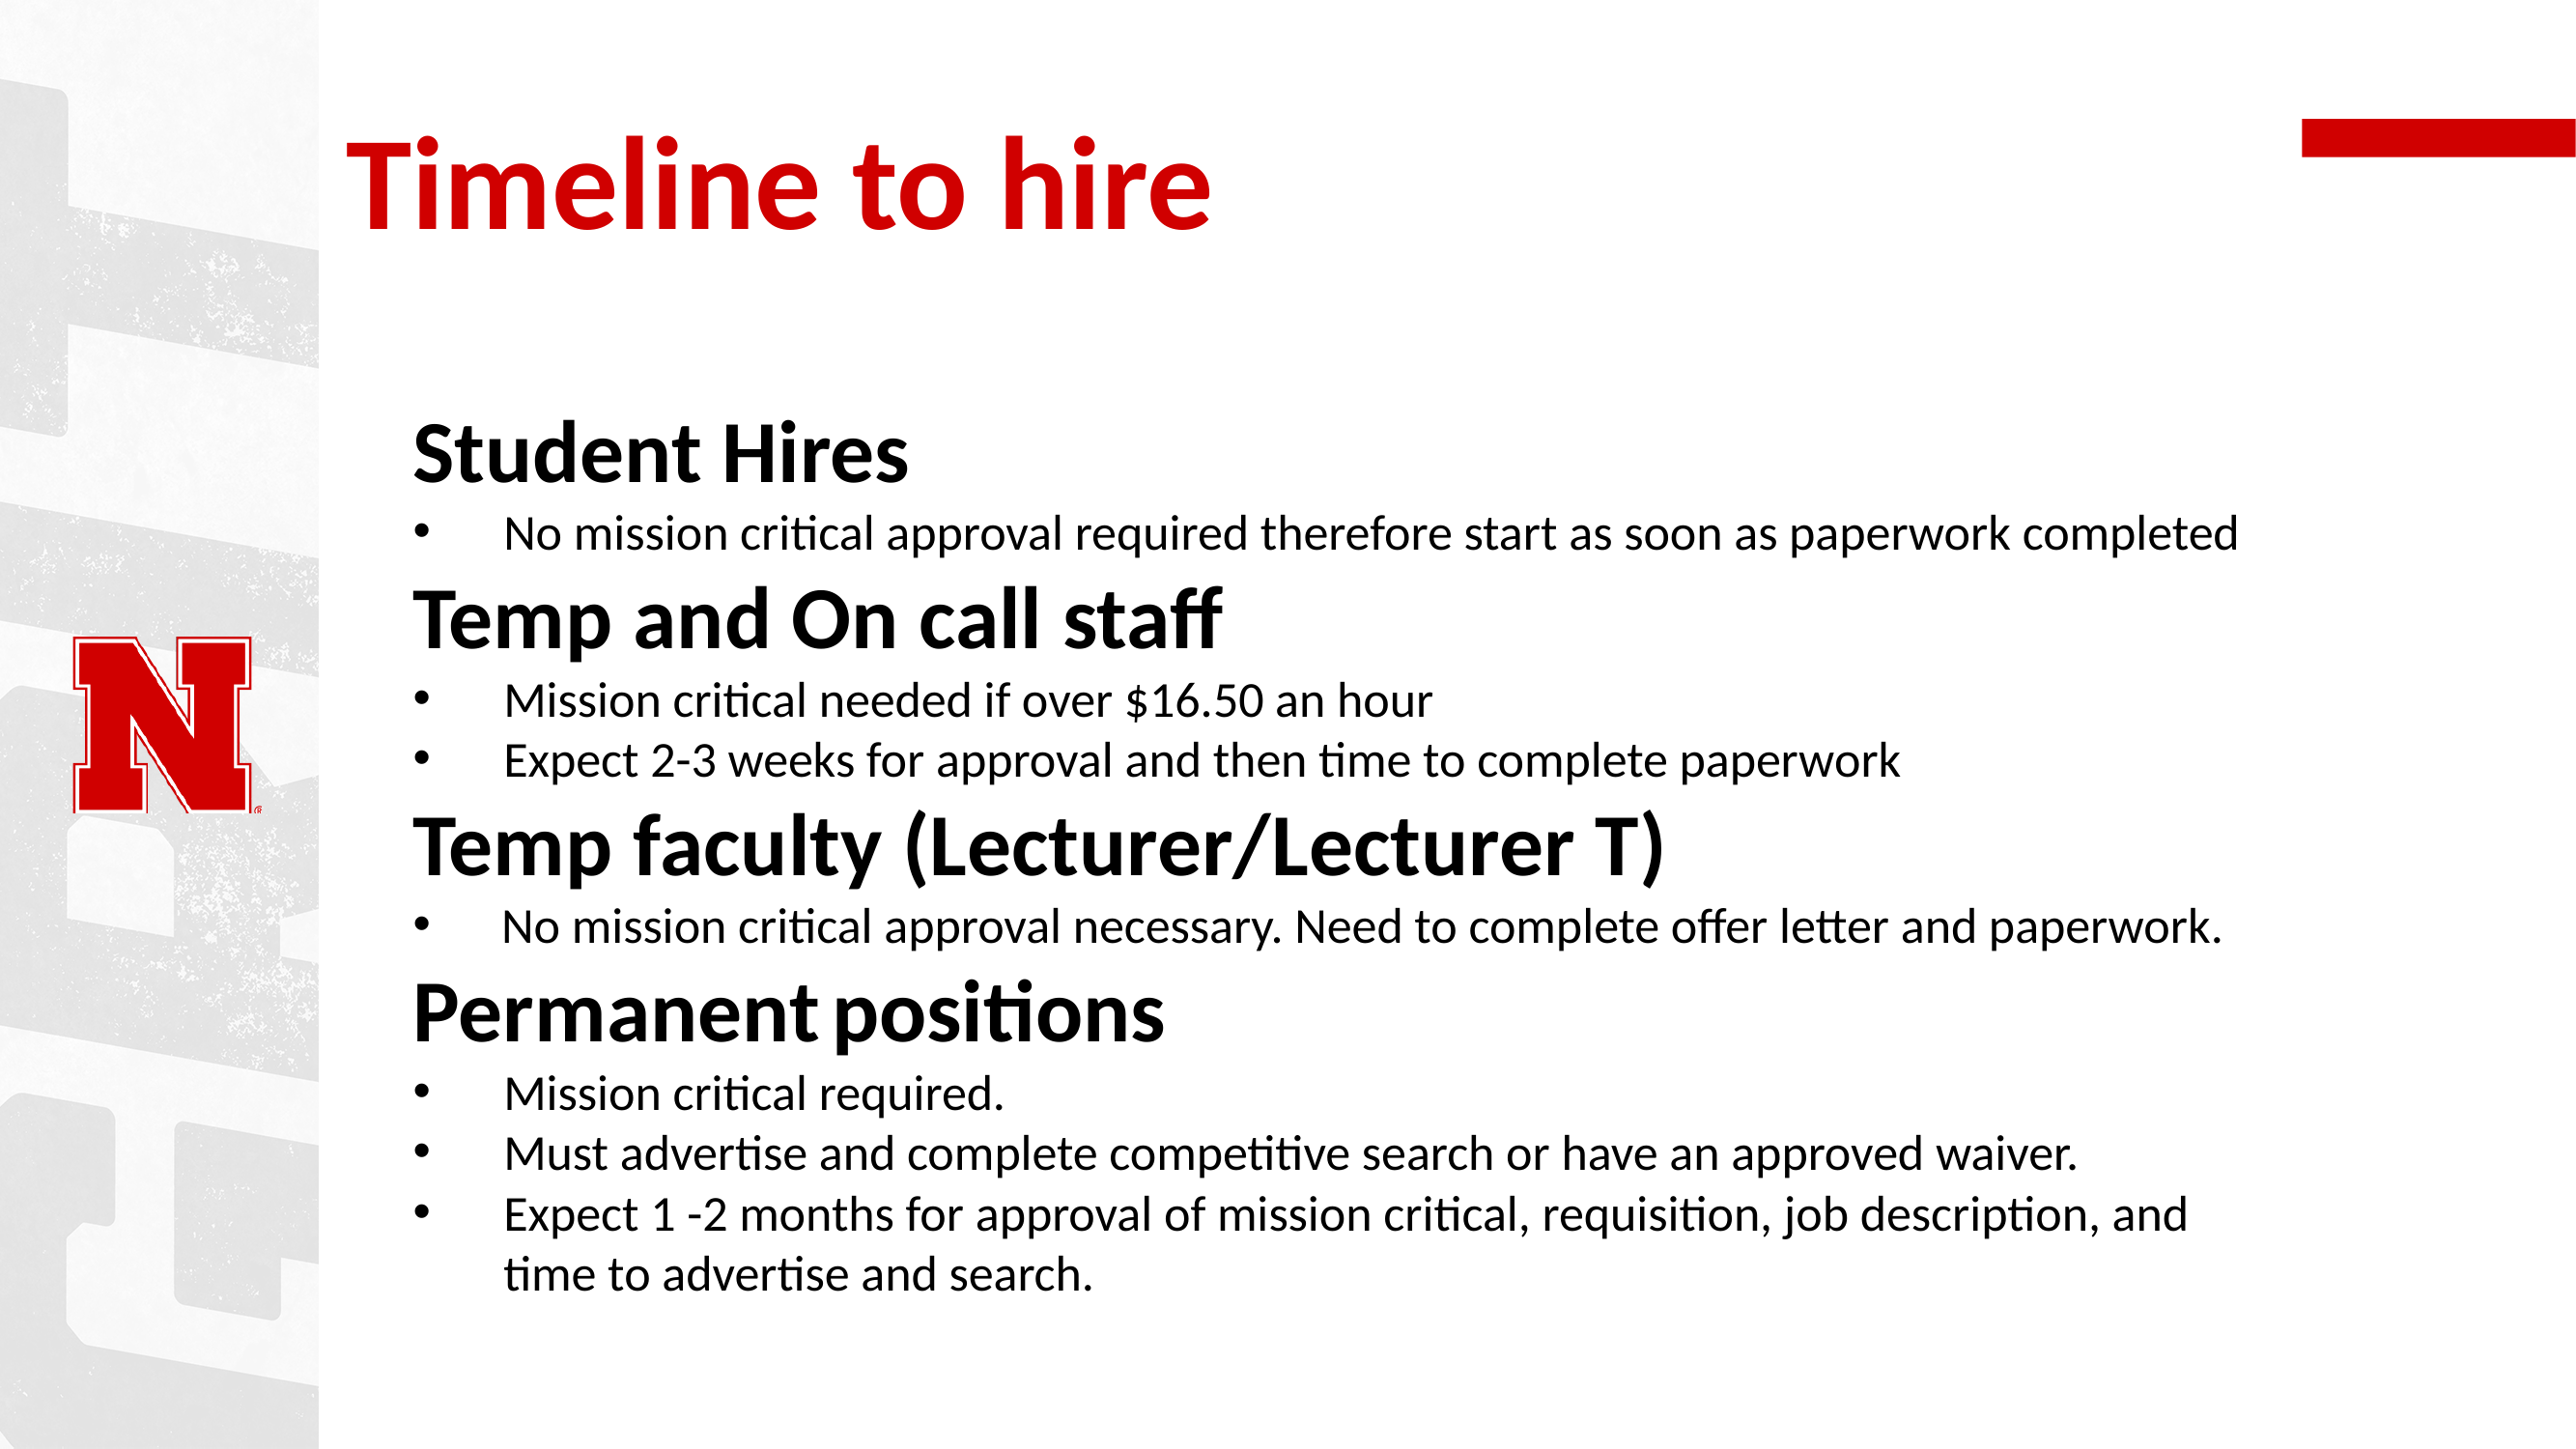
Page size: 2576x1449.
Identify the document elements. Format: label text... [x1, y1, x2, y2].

list Student Hires No mission critical approval required therefore start as soon as paperwork completed Temp and On call staff Mission critical needed if over $16.50 an hour Expect 2-3 weeks for approval and then time to complete paperwork Temp faculty (Lecturer/Lecturer T) No mission critical approval necessary. Need to complete offer letter and paperwork. Permanent positions Mission critical required. Must advertise and complete competitive search or have an approved waiver. Expect 1 -2 months for approval of mission critical, requisition, job description, and time to advertise and search. [412, 405, 2289, 1375]
picture [0, 0, 319, 1449]
text_box Timeline to hire [346, 96, 2242, 294]
